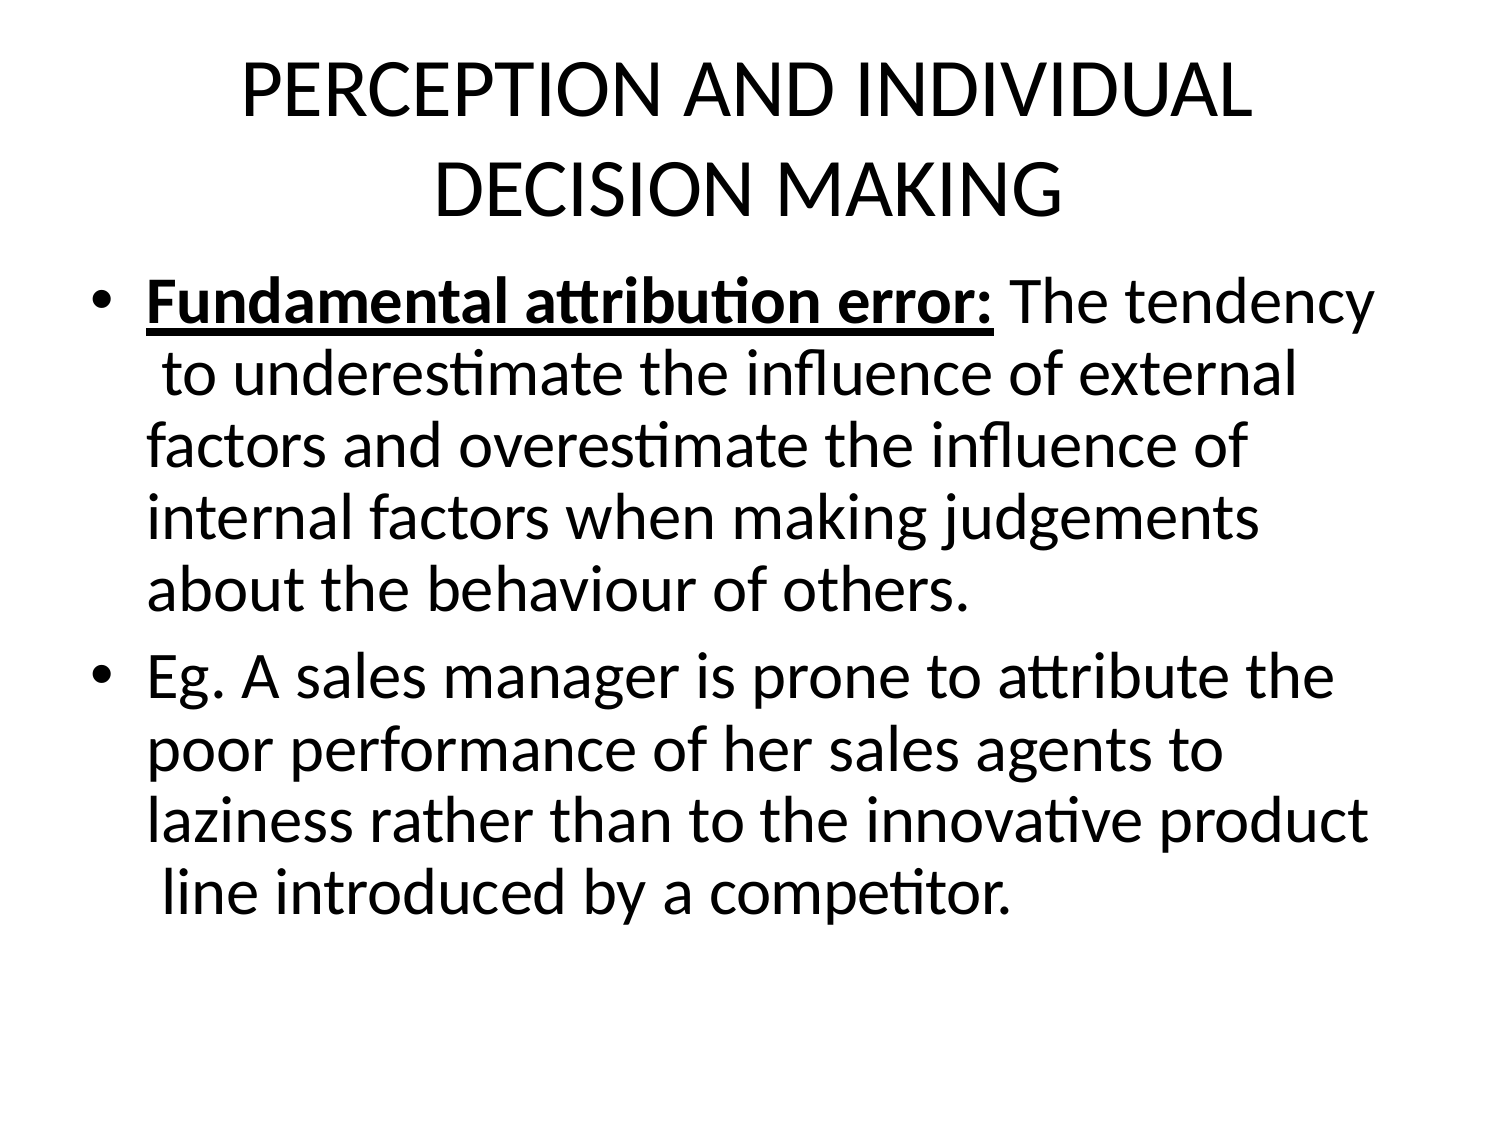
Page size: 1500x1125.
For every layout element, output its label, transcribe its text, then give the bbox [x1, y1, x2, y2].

text_box Fundamental attribution error: The tendency to underestimate the influence of external factors and overestimate the influence of internal factors when making judgements about the behaviour of others. Eg. A sales manager is prone to attribute the poor performance of her sales agents to laziness rather than to the innovative product line introduced by a competitor. [87, 255, 1386, 930]
title PERCEPTION AND INDIVIDUAL DECISION MAKING [225, 31, 1275, 234]
